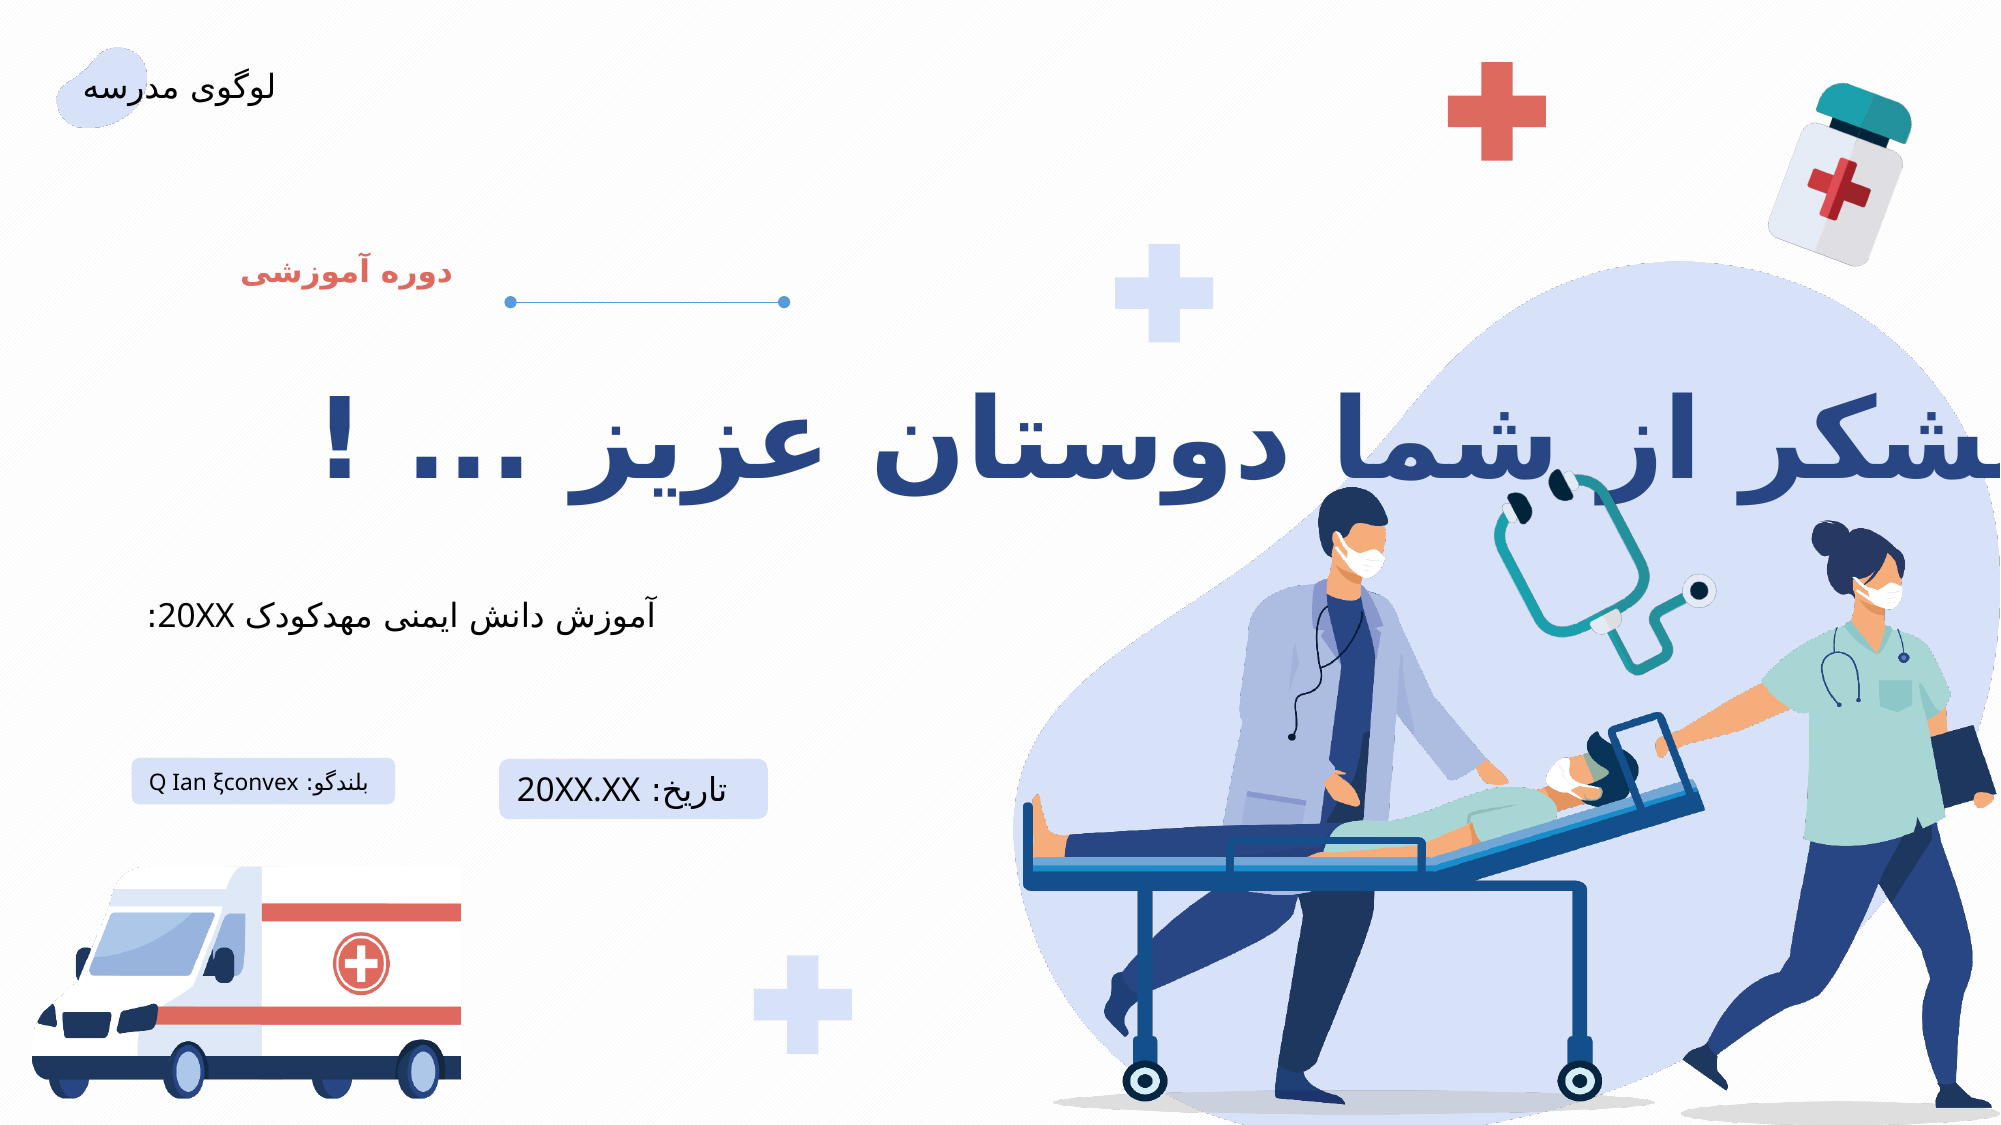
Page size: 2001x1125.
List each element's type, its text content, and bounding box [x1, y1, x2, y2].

text_box دوره آموزشی [111, 244, 468, 297]
text_box با تشکر از شما دوستان عزیز ... ! [299, 358, 1013, 541]
text_box [1447, 61, 1547, 162]
picture [994, 48, 2000, 1125]
text_box [753, 954, 853, 1055]
text_box آموزش دانش ایمنی مهدکودک 20XX: [131, 586, 994, 642]
text_box لوگوی مدرسه [147, 58, 338, 114]
text_box تاریخ: 20XX.XX [499, 758, 768, 820]
text_box [1147, 243, 1181, 261]
picture [32, 820, 511, 1125]
text_box بلندگو: Q Ian ξconvex [131, 757, 396, 805]
picture [56, 47, 147, 128]
